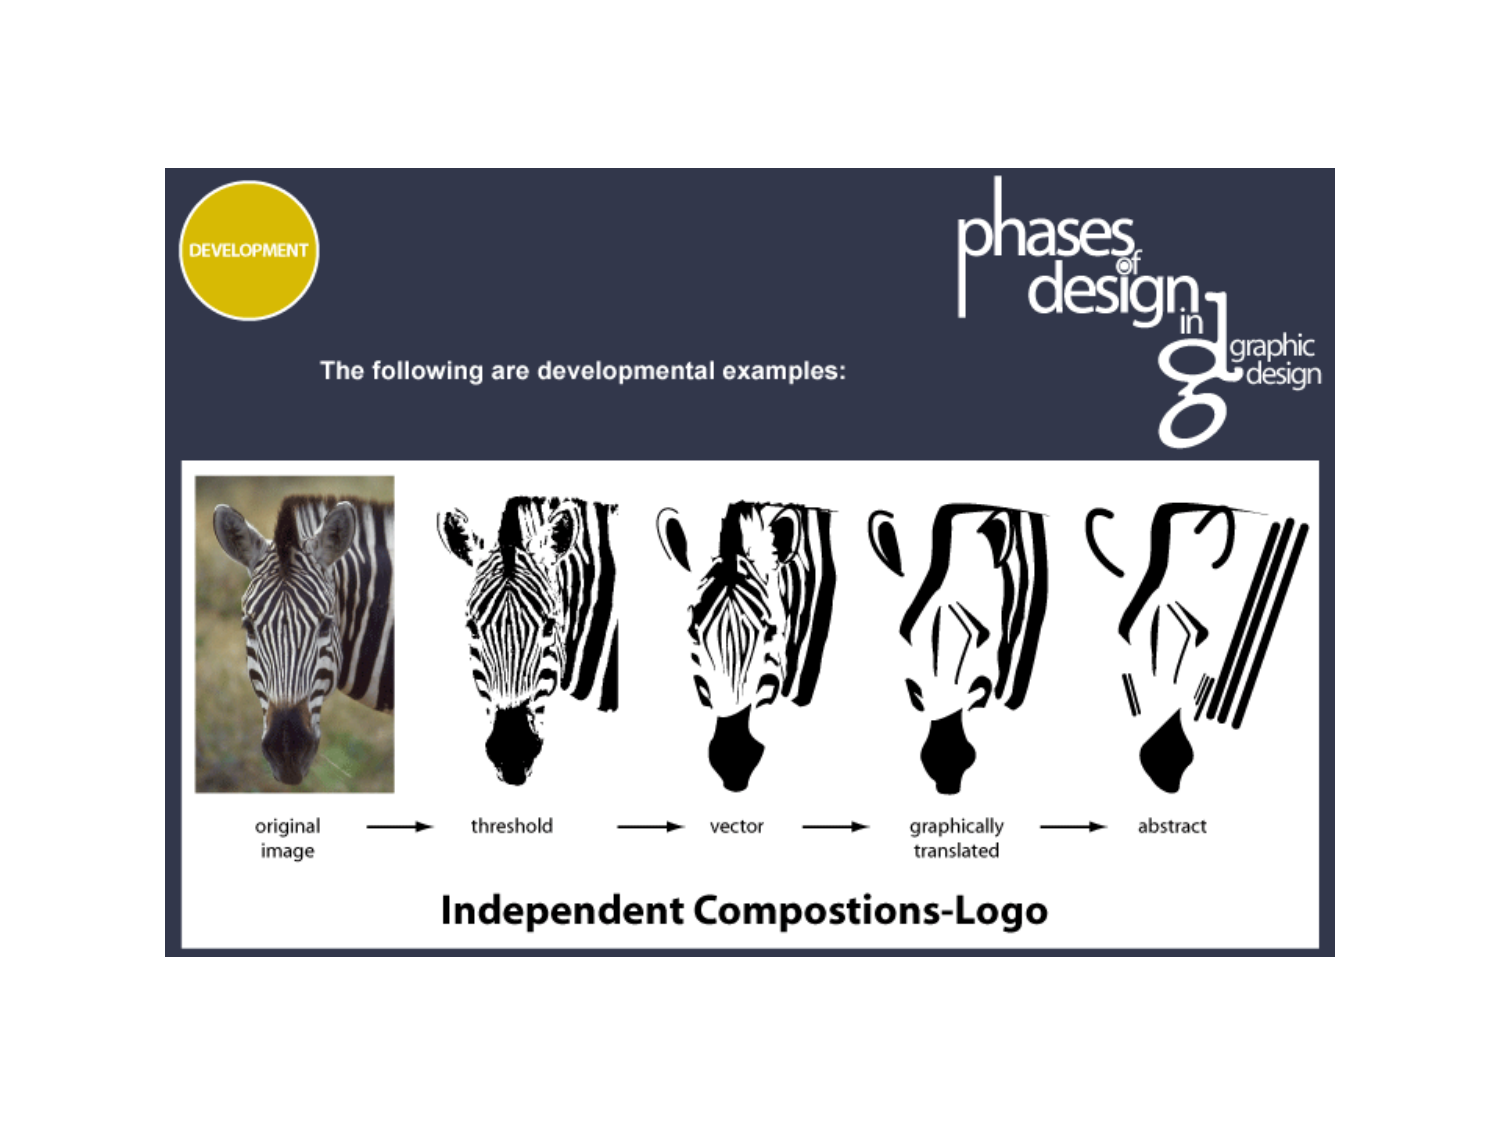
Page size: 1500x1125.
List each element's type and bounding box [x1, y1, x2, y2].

picture [165, 168, 1335, 957]
